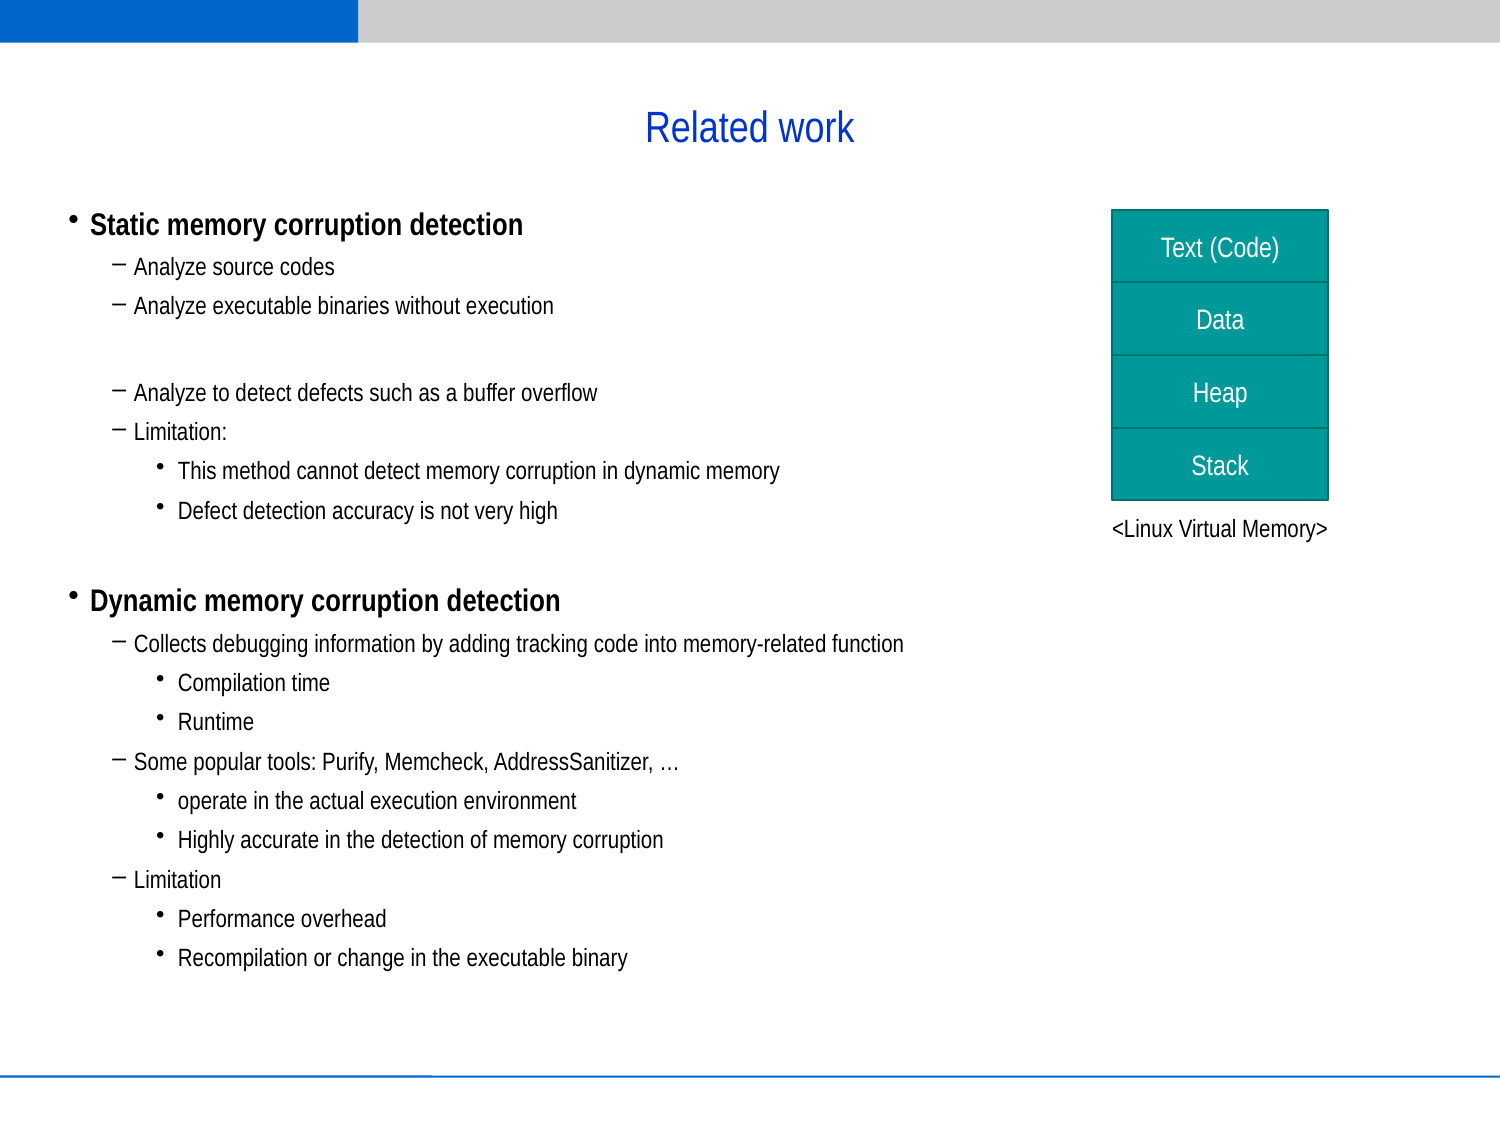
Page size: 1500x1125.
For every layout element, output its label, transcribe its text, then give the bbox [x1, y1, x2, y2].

title Related work [52, 66, 1448, 185]
text_box <Linux Virtual Memory> [1097, 504, 1344, 550]
list Static memory corruption detection Analyze source codes Analyze executable binaries without execution Analyze to detect defects such as a buffer overflow Limitation: This method cannot detect memory corruption in dynamic memory Defect detection accuracy is not very high Dynamic memory corruption detection Collects debugging information by adding tracking code into memory-related function Compilation time Runtime Some popular tools: Purify, Memcheck, AddressSanitizer, … operate in the actual execution environment Highly accurate in the detection of memory corruption Limitation Performance overhead Recompilation or change in the executable binary [52, 196, 1448, 1071]
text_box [1112, 209, 1329, 501]
